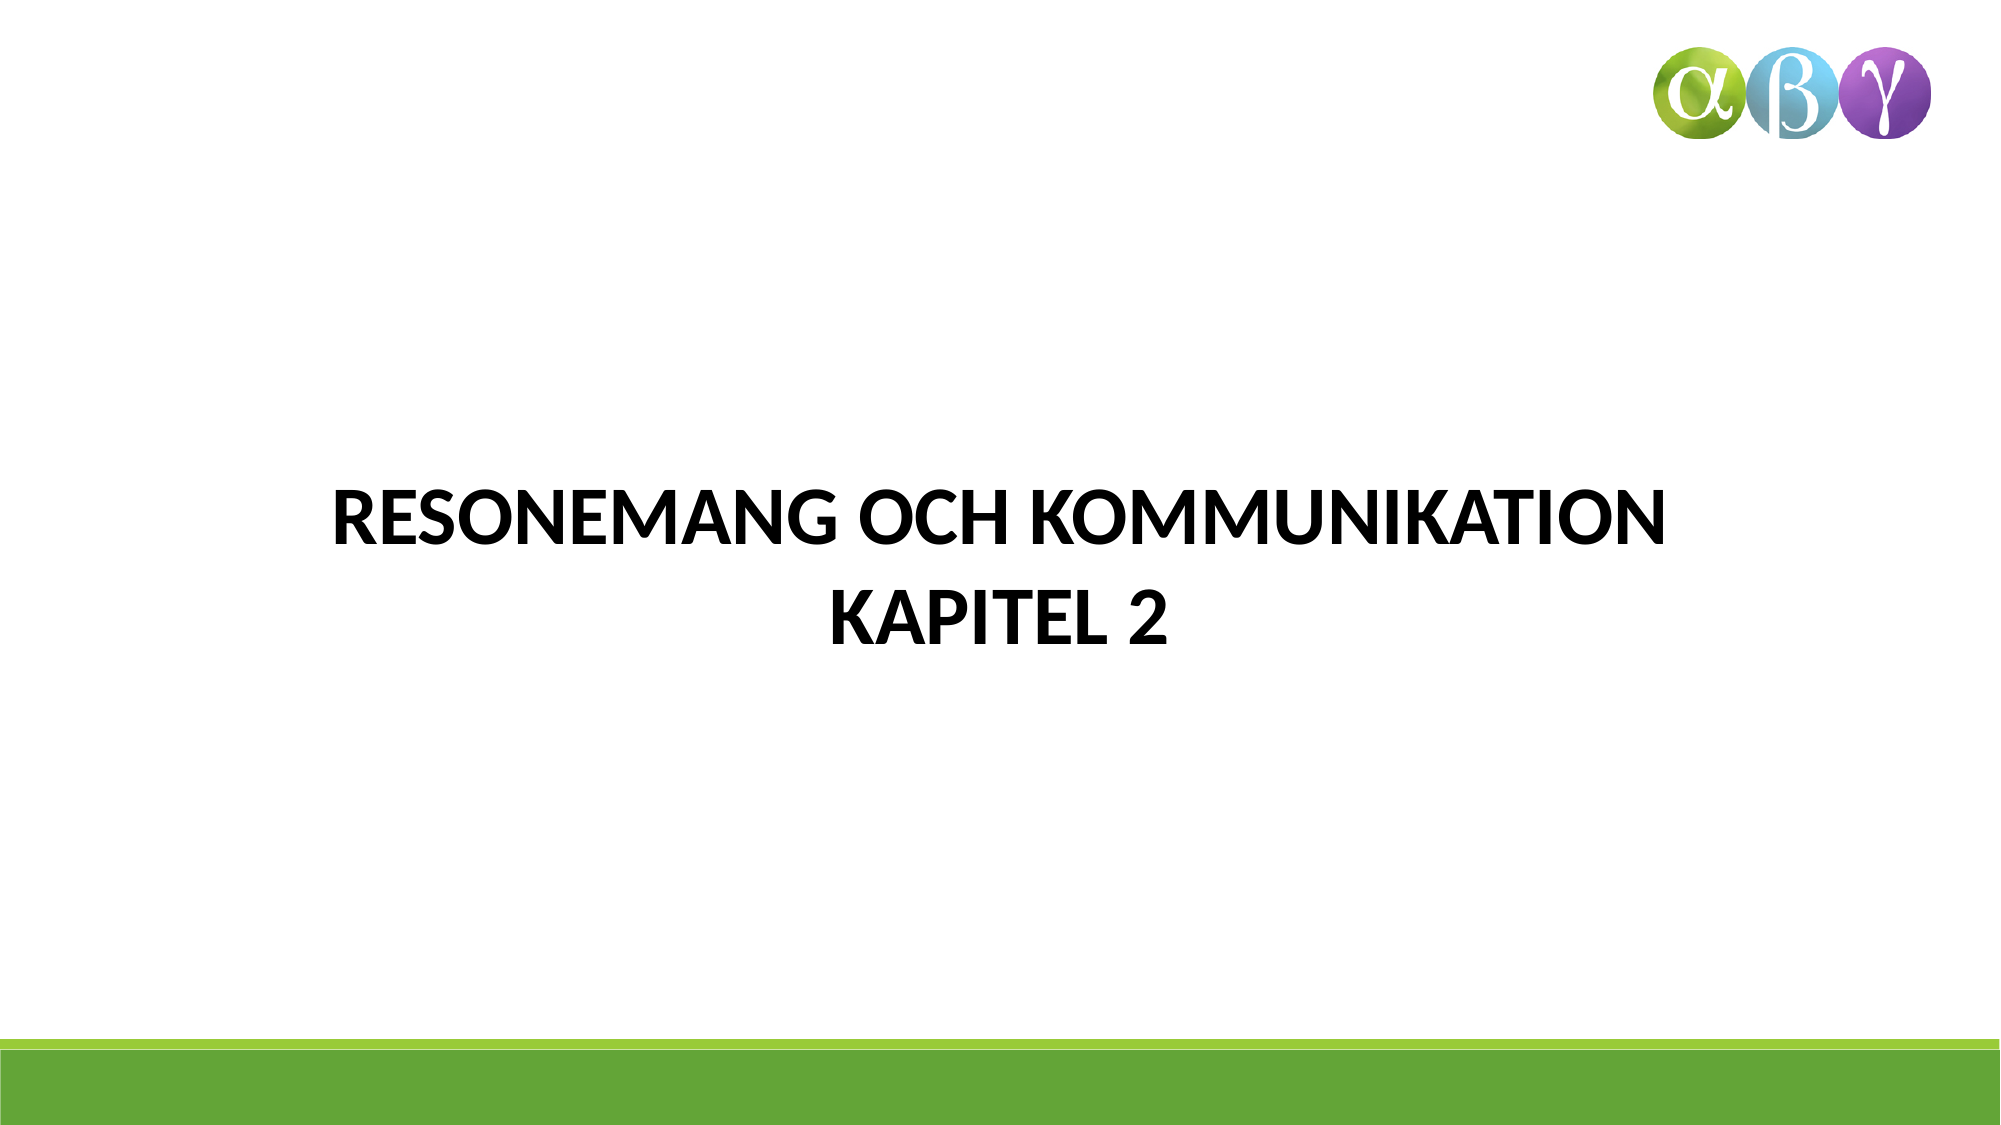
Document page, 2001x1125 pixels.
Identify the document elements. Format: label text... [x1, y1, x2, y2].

picture [1652, 46, 1932, 140]
text_box RESONEMANG OCH KOMMUNIKATION KAPITEL 2 [314, 453, 1686, 669]
